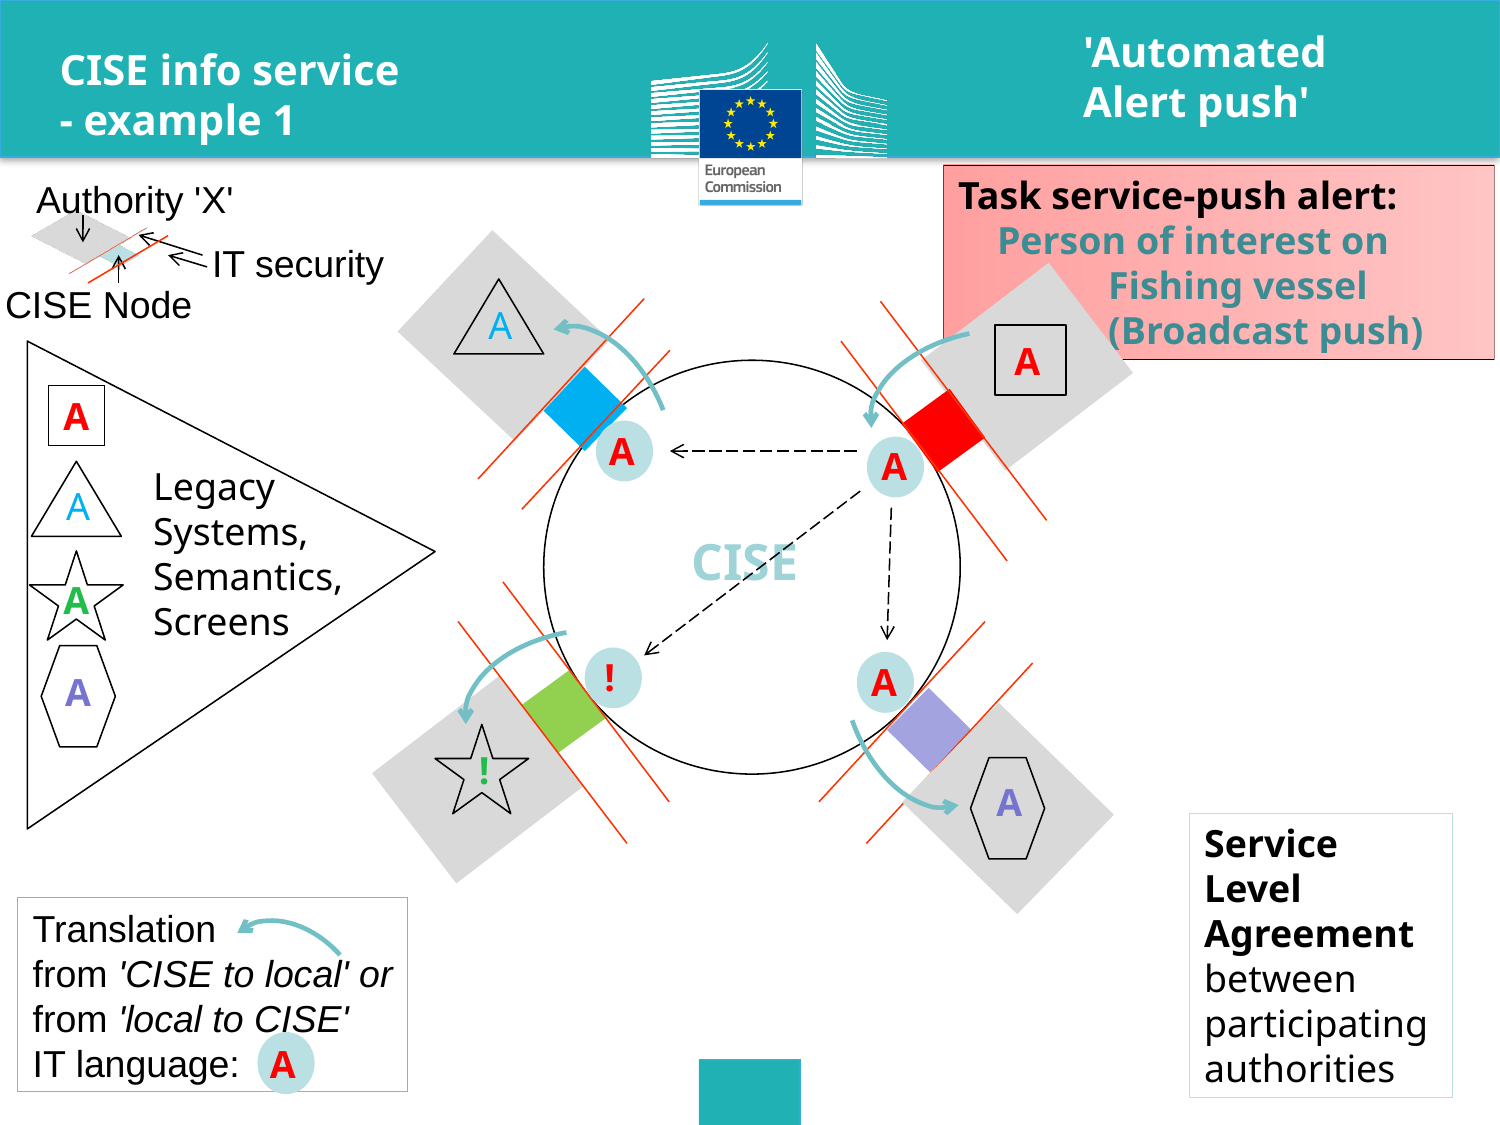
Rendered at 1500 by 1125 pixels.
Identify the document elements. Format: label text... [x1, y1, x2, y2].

text_box Service Level Agreement between participating authorities [1189, 813, 1453, 1098]
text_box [918, 621, 986, 661]
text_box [584, 420, 915, 714]
text_box Task service-push alert: Person of interest on Fishing vessel (Broadcast push) [943, 164, 1495, 360]
text_box 'Automated Alert push' [1068, 18, 1353, 133]
text_box [1038, 790, 1045, 827]
text_box [986, 852, 1029, 859]
picture [651, 42, 887, 207]
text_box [866, 662, 1033, 844]
text_box [1052, 335, 1072, 405]
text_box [918, 435, 925, 498]
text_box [840, 340, 1008, 562]
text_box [398, 253, 961, 850]
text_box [502, 581, 670, 803]
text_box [818, 722, 861, 803]
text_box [27, 340, 436, 830]
text_box [1052, 324, 1066, 396]
picture [699, 1059, 801, 1125]
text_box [6, 168, 401, 302]
text_box [1001, 262, 1109, 341]
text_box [880, 301, 1047, 521]
text_box [1052, 341, 1202, 491]
text_box [958, 740, 1114, 915]
text_box CISE info service - example 1 [44, 36, 426, 152]
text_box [15, 896, 411, 1095]
